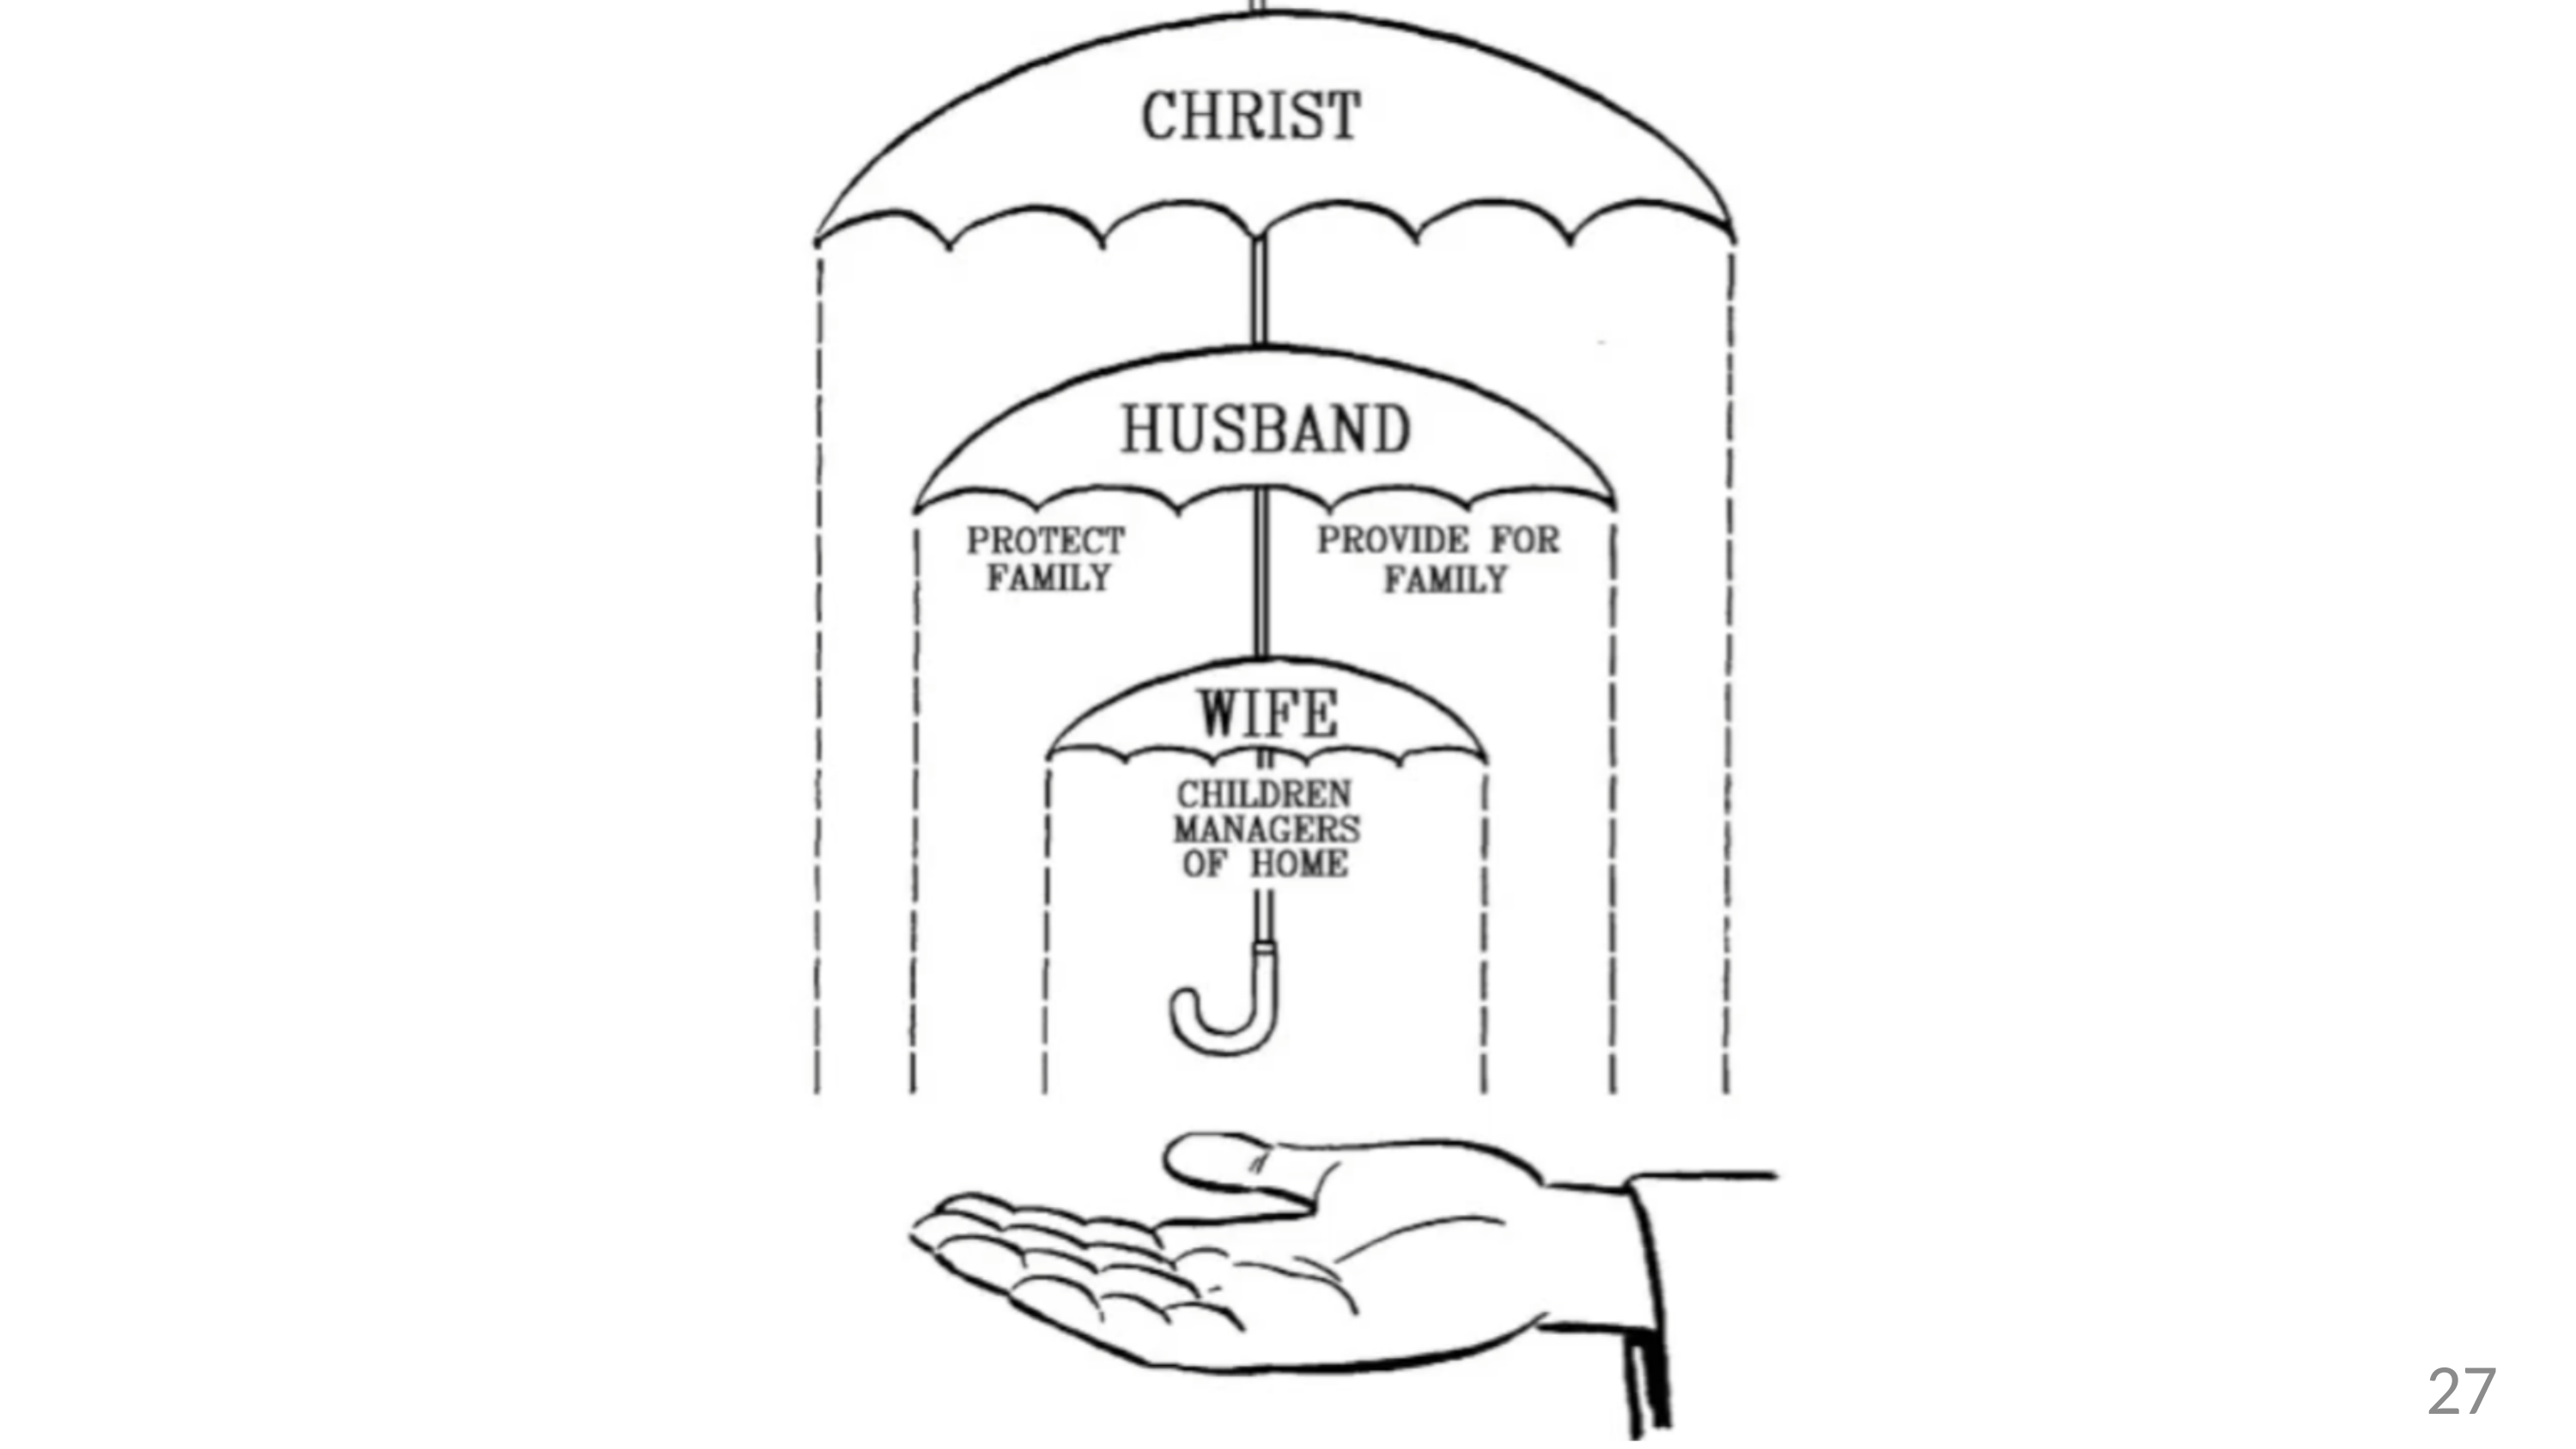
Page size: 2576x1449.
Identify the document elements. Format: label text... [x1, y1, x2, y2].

text_box 27 [2210, 1359, 2512, 1411]
text_box [740, 0, 1835, 1449]
